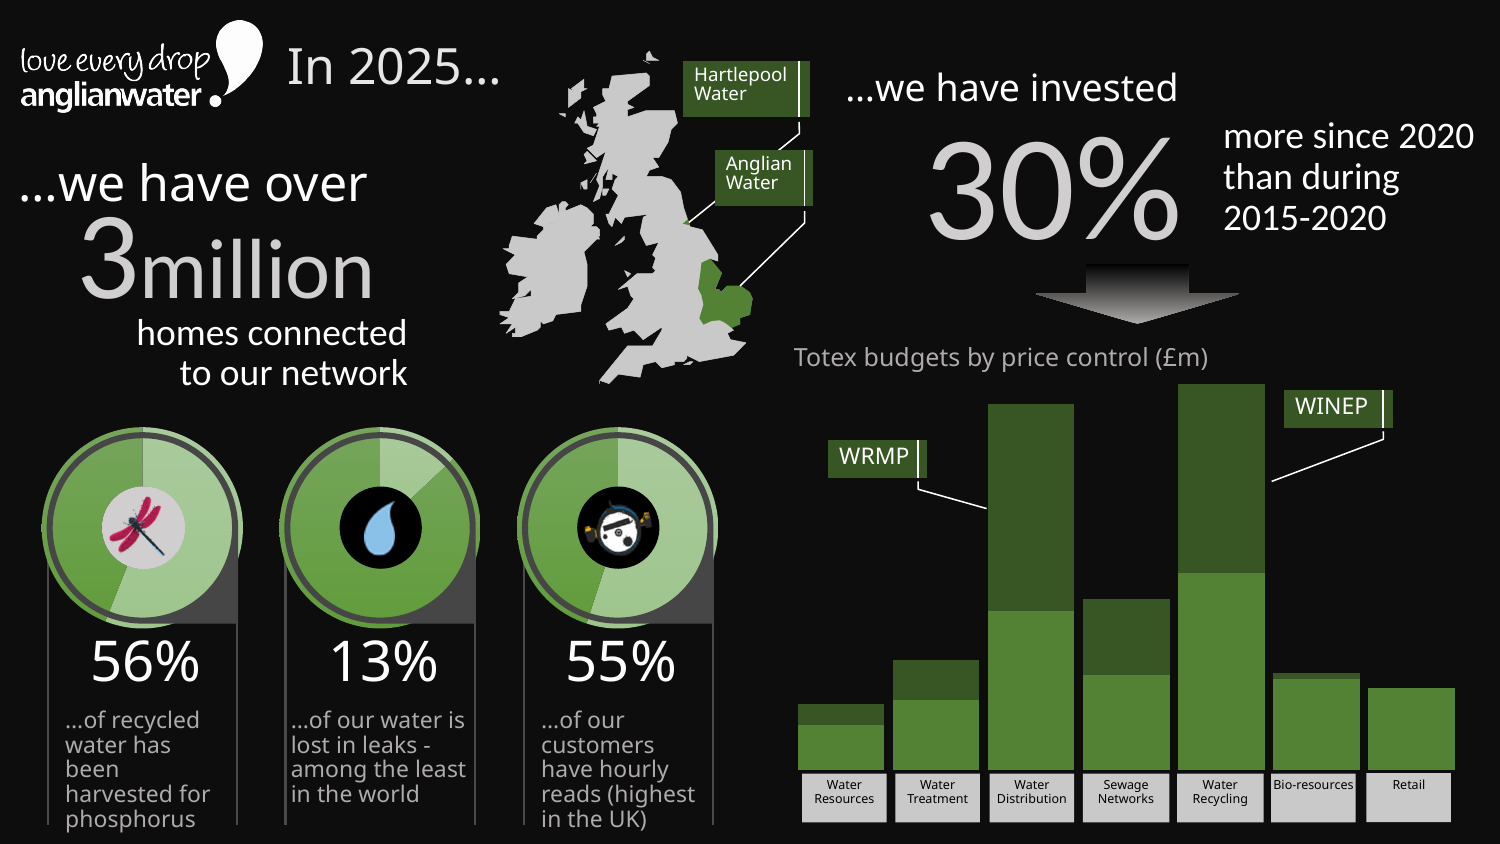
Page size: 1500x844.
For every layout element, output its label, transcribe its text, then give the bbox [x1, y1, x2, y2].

list homes connected to our network [101, 307, 420, 497]
picture [573, 493, 657, 564]
list 56% [53, 627, 238, 704]
list …of our water is lost in leaks - among the least in the world [279, 703, 480, 844]
list more since 2020 than during 2015-2020 [1211, 111, 1494, 301]
list 13% [292, 627, 476, 704]
picture [364, 501, 395, 556]
list 55% [529, 627, 714, 704]
text_box [1035, 262, 1240, 325]
list 30% [817, 104, 1194, 264]
text_box [100, 507, 106, 548]
text_box Totex budgets by price control (£m) [782, 335, 1370, 377]
text_box In 2025… [276, 28, 548, 100]
text_box …we have over [7, 153, 703, 211]
picture [106, 493, 186, 578]
list …of our customers have hourly reads (highest in the UK) [529, 703, 723, 844]
list 3million [10, 211, 387, 345]
title …we have invested [834, 63, 1477, 120]
picture [21, 20, 263, 113]
list …of recycled water has been harvested for phosphorus [53, 704, 238, 844]
